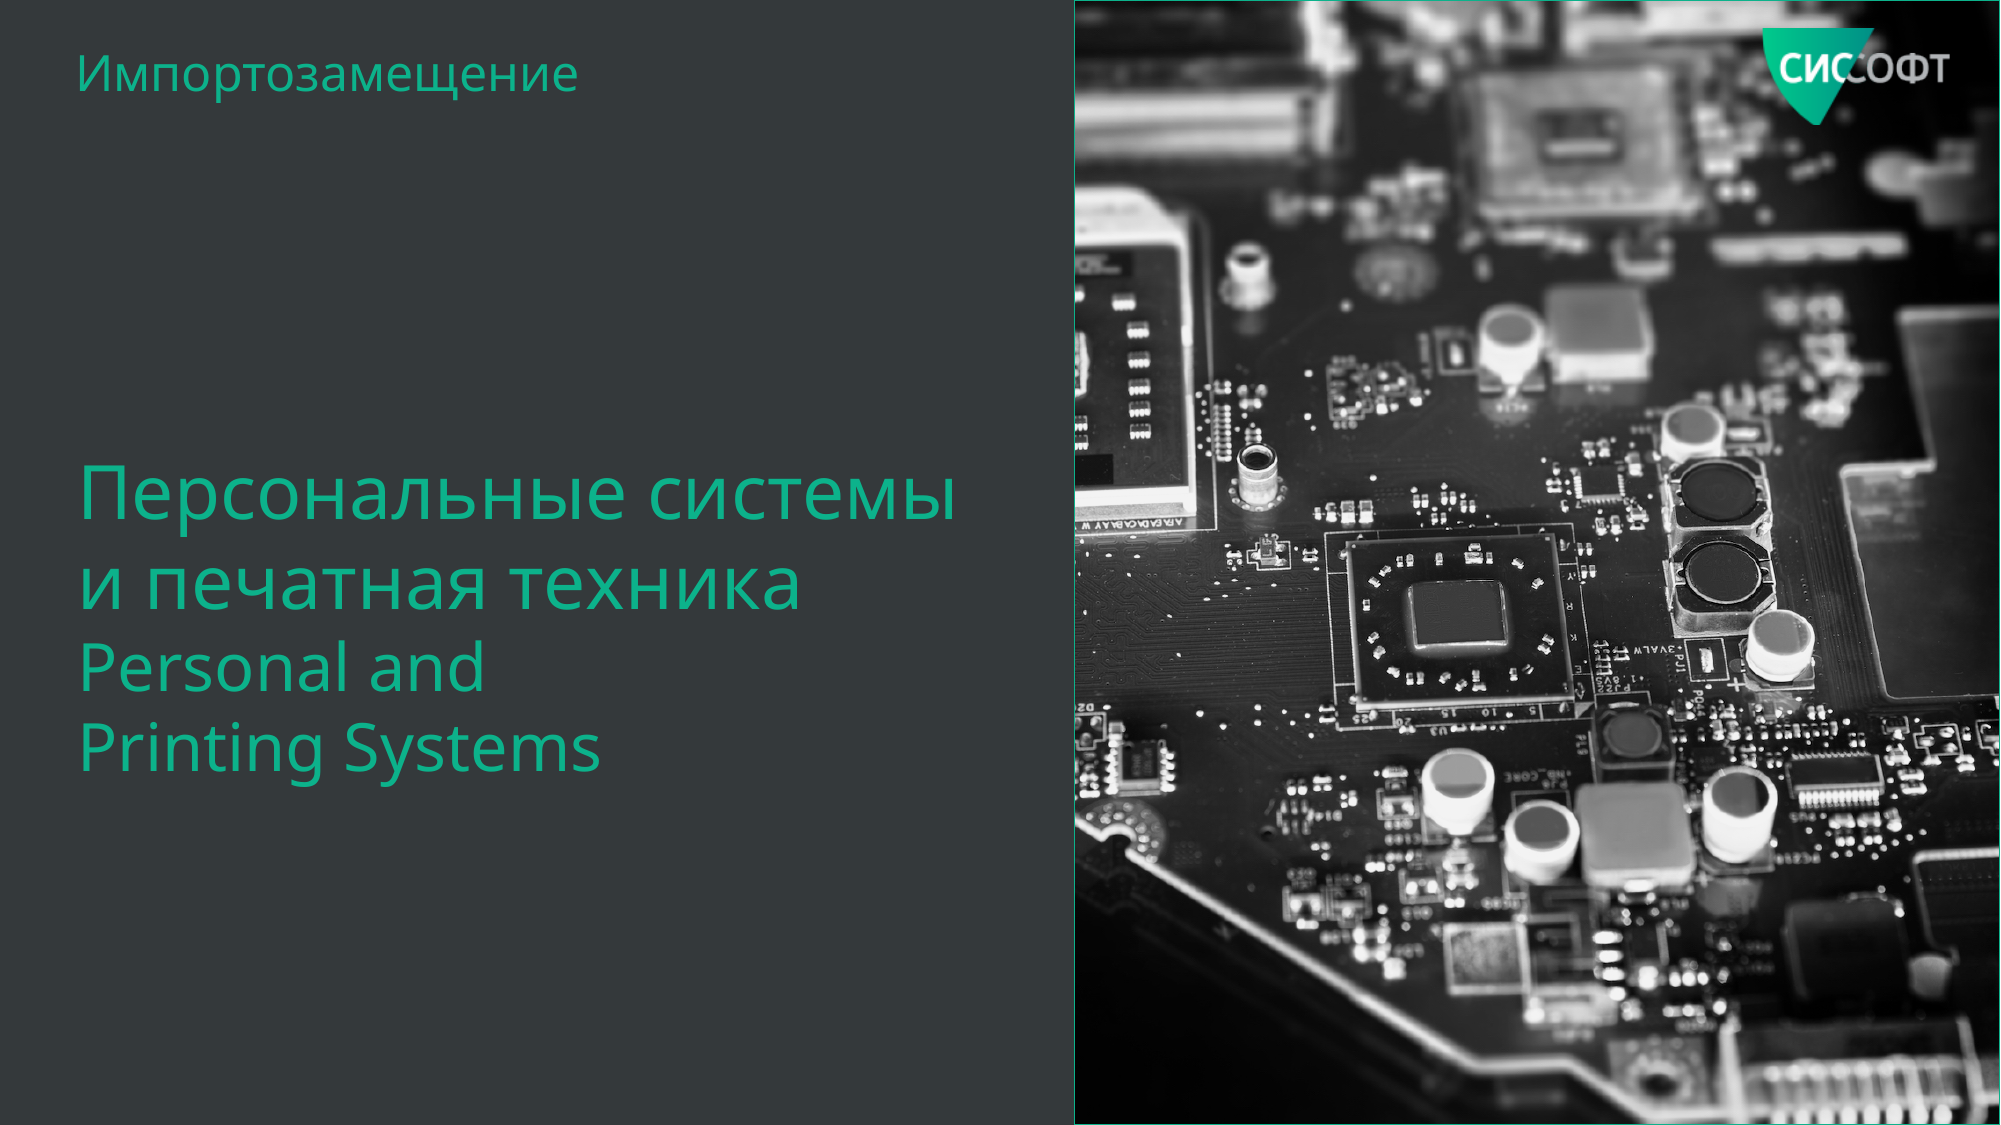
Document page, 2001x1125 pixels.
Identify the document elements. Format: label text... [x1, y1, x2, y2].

title Импортозамещение [75, 41, 1069, 102]
text_box Персональные системы и печатная техника Personal and Printing Systems [62, 437, 1069, 793]
picture [1074, 0, 2000, 1125]
